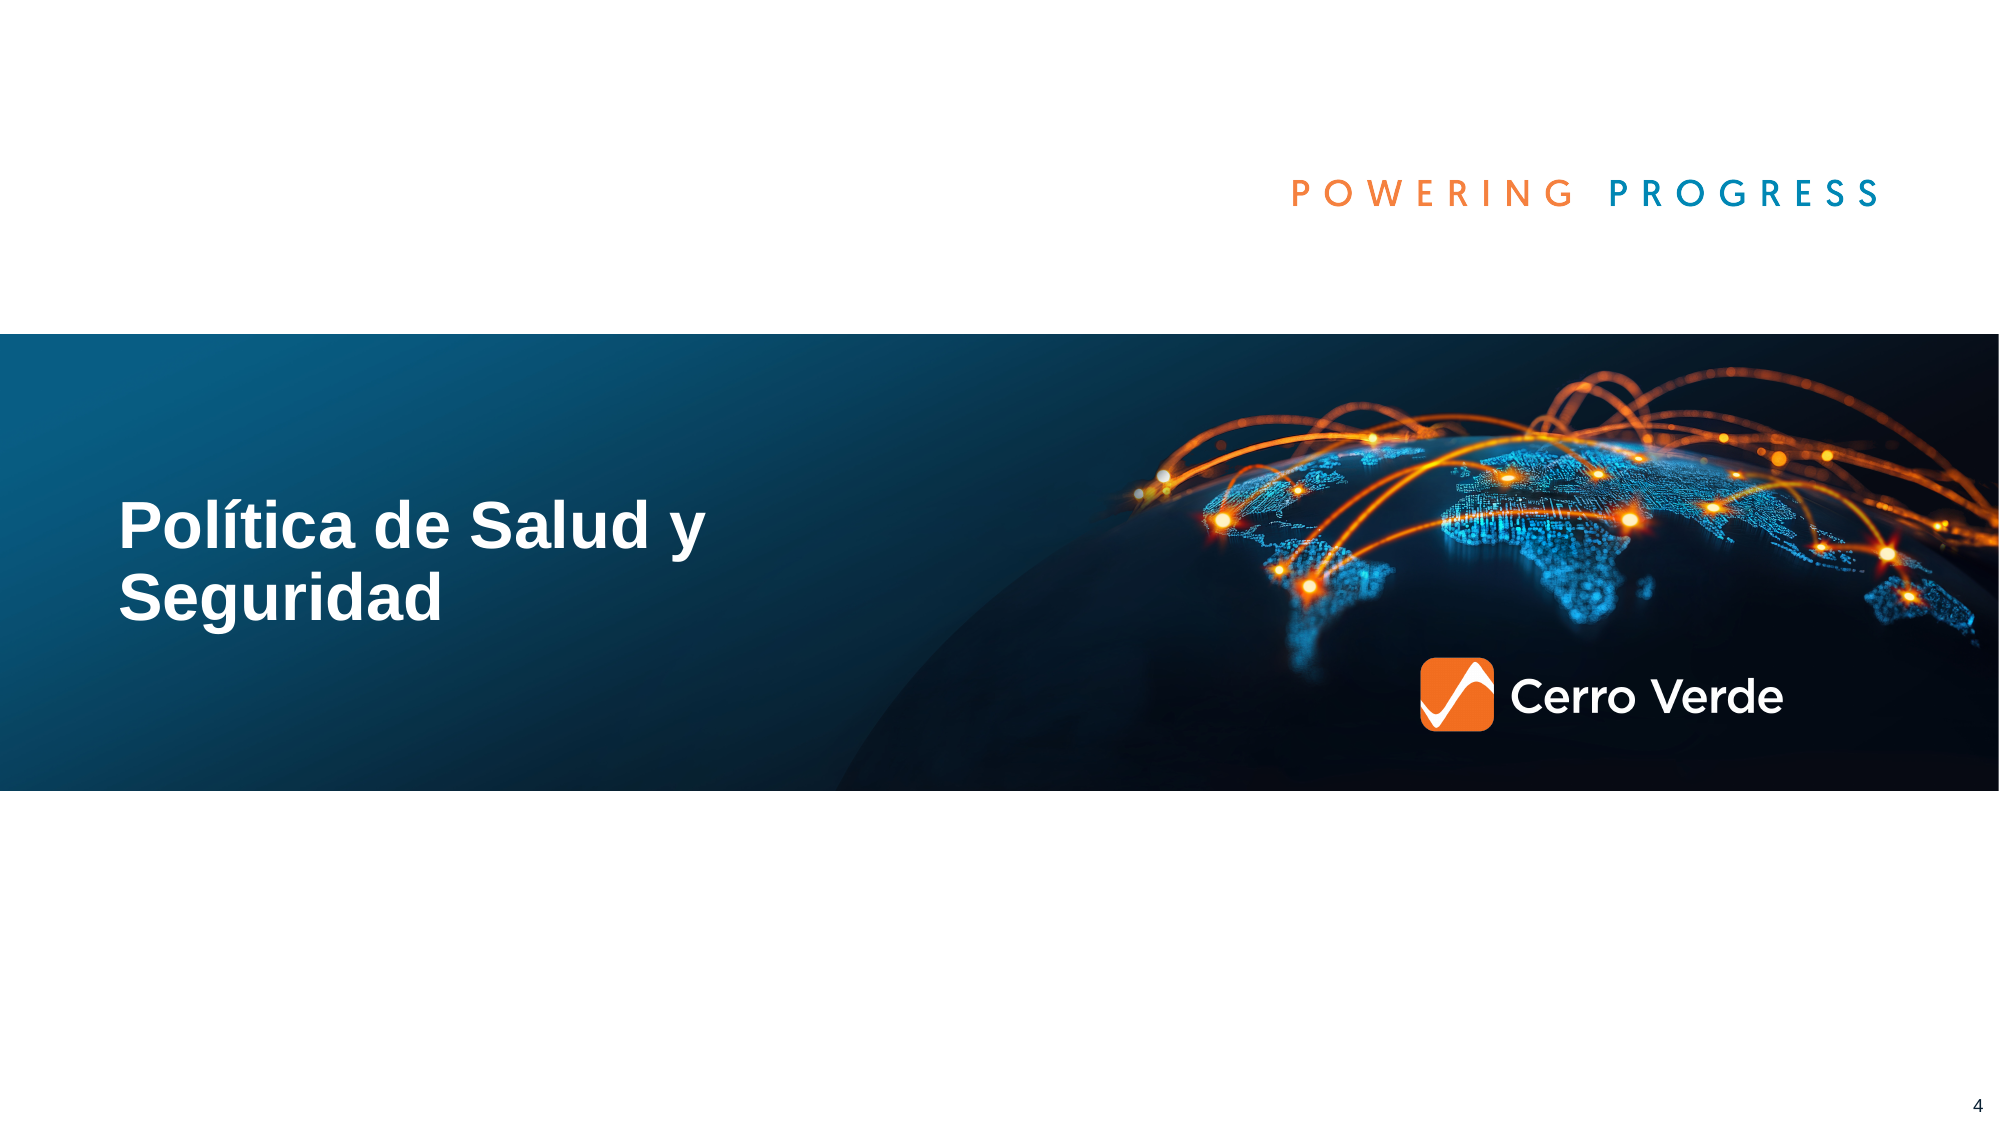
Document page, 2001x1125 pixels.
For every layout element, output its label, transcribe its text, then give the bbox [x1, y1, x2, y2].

slide_number 4 [1870, 1084, 1999, 1125]
picture [1269, 155, 1899, 231]
text_box Política de Salud y Seguridad [103, 390, 1000, 735]
picture [1400, 640, 1851, 754]
